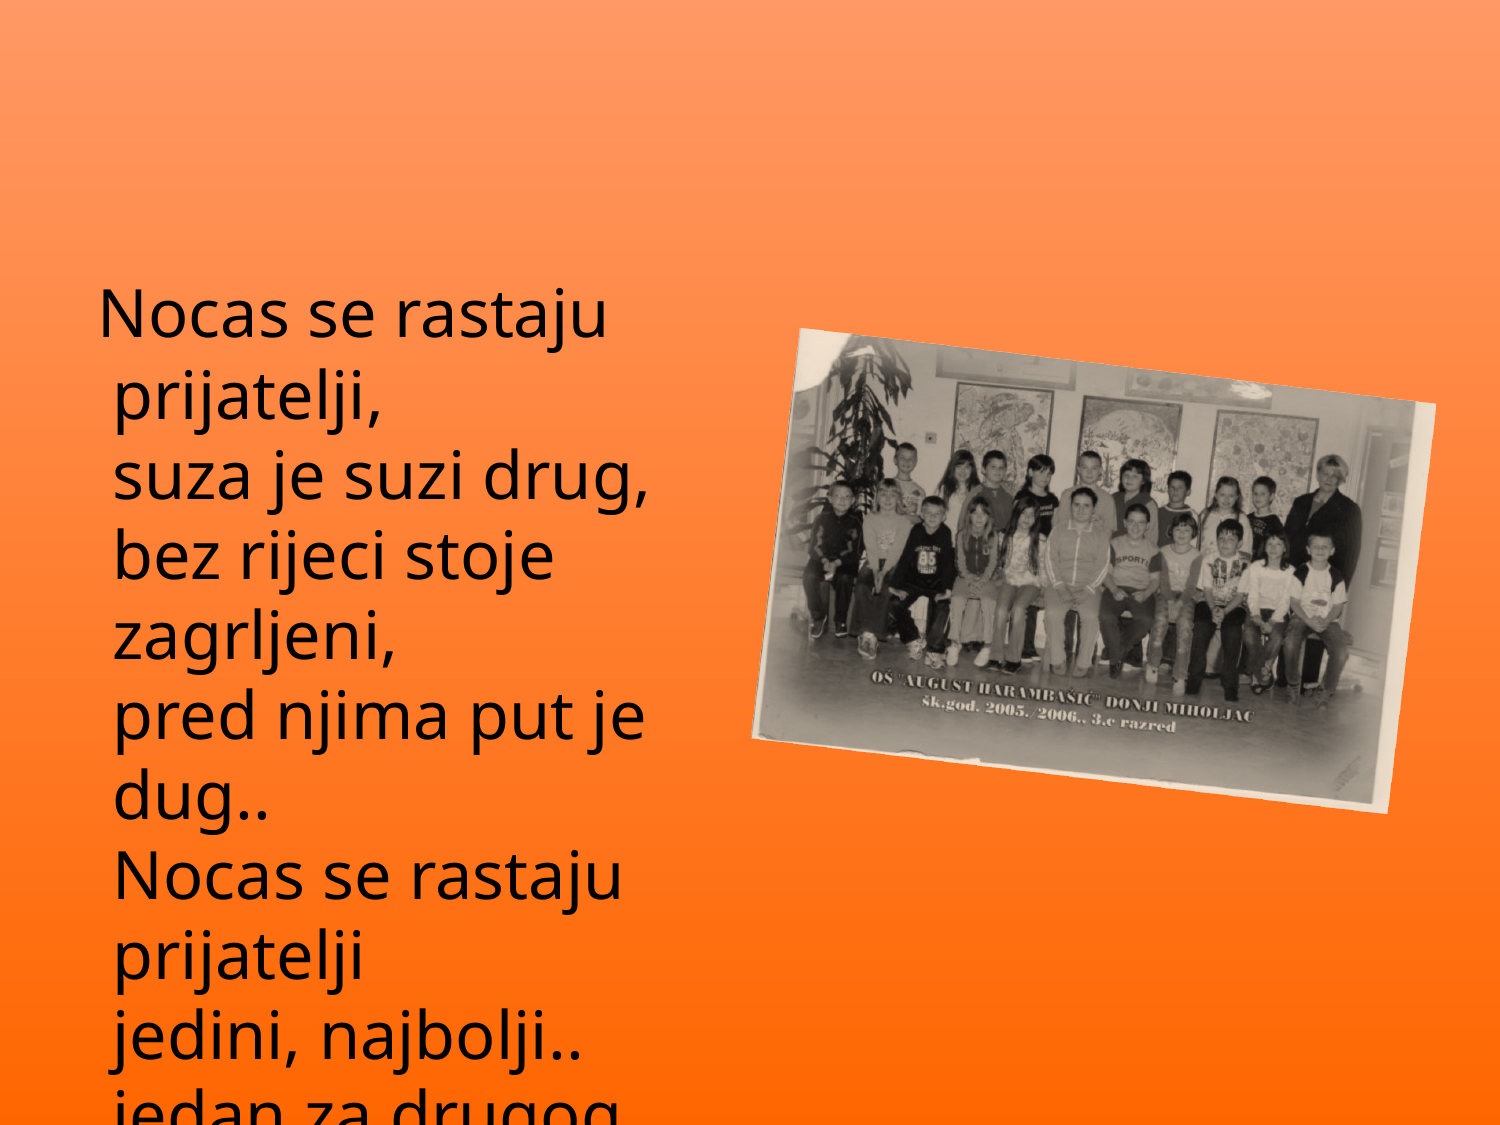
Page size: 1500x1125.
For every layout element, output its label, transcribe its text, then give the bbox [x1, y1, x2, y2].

list Nocas se rastaju prijatelji, suza je suzi drug, bez rijeci stoje zagrljeni, pred njima put je dug.. Nocas se rastaju prijatelji jedini, najbolji.. jedan za drugog zivot bi dali, a sad se odlazi.. [40, 255, 728, 1069]
picture [772, 363, 1414, 778]
